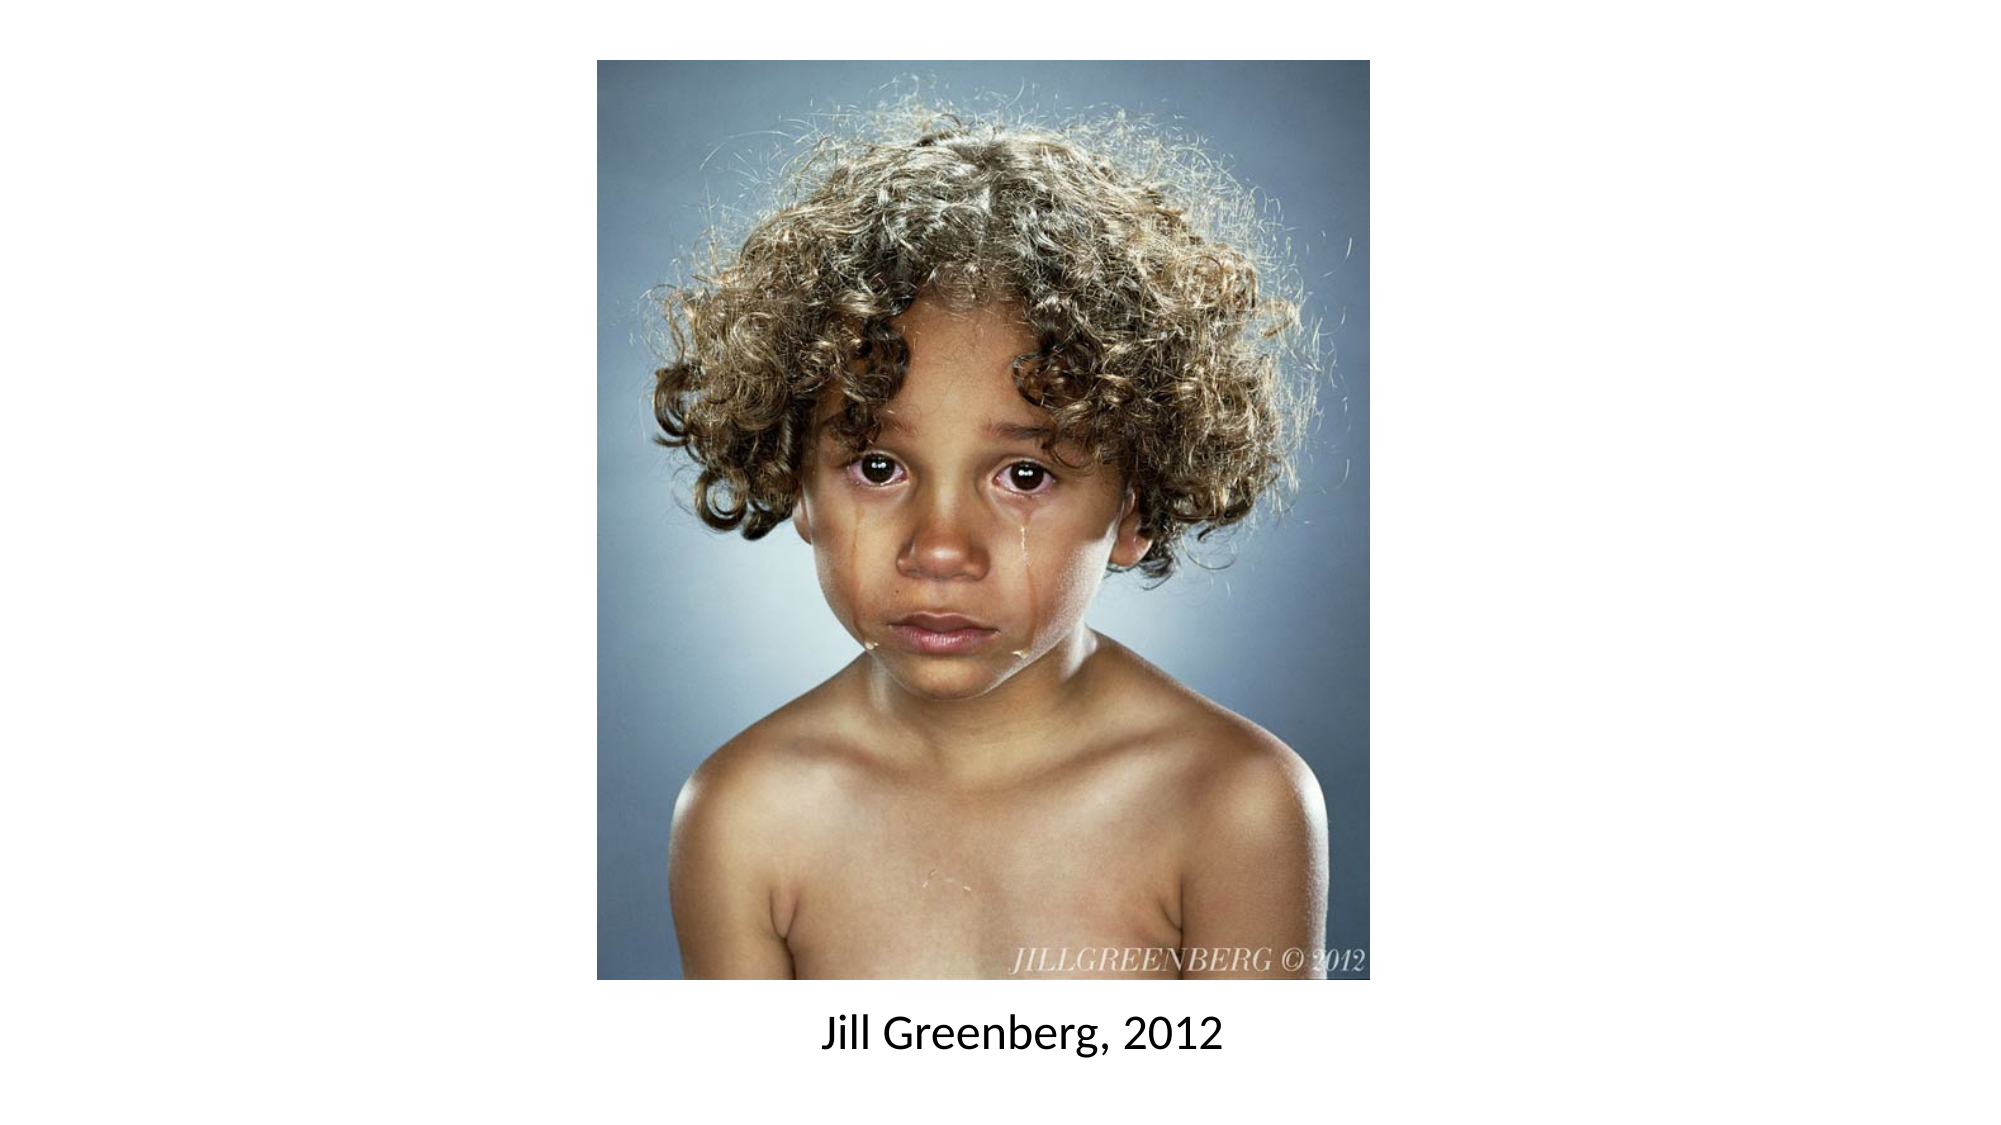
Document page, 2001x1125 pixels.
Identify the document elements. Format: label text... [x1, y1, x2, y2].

picture [597, 60, 1370, 980]
subtitle Jill Greenberg, 2012 [346, 999, 1699, 1089]
